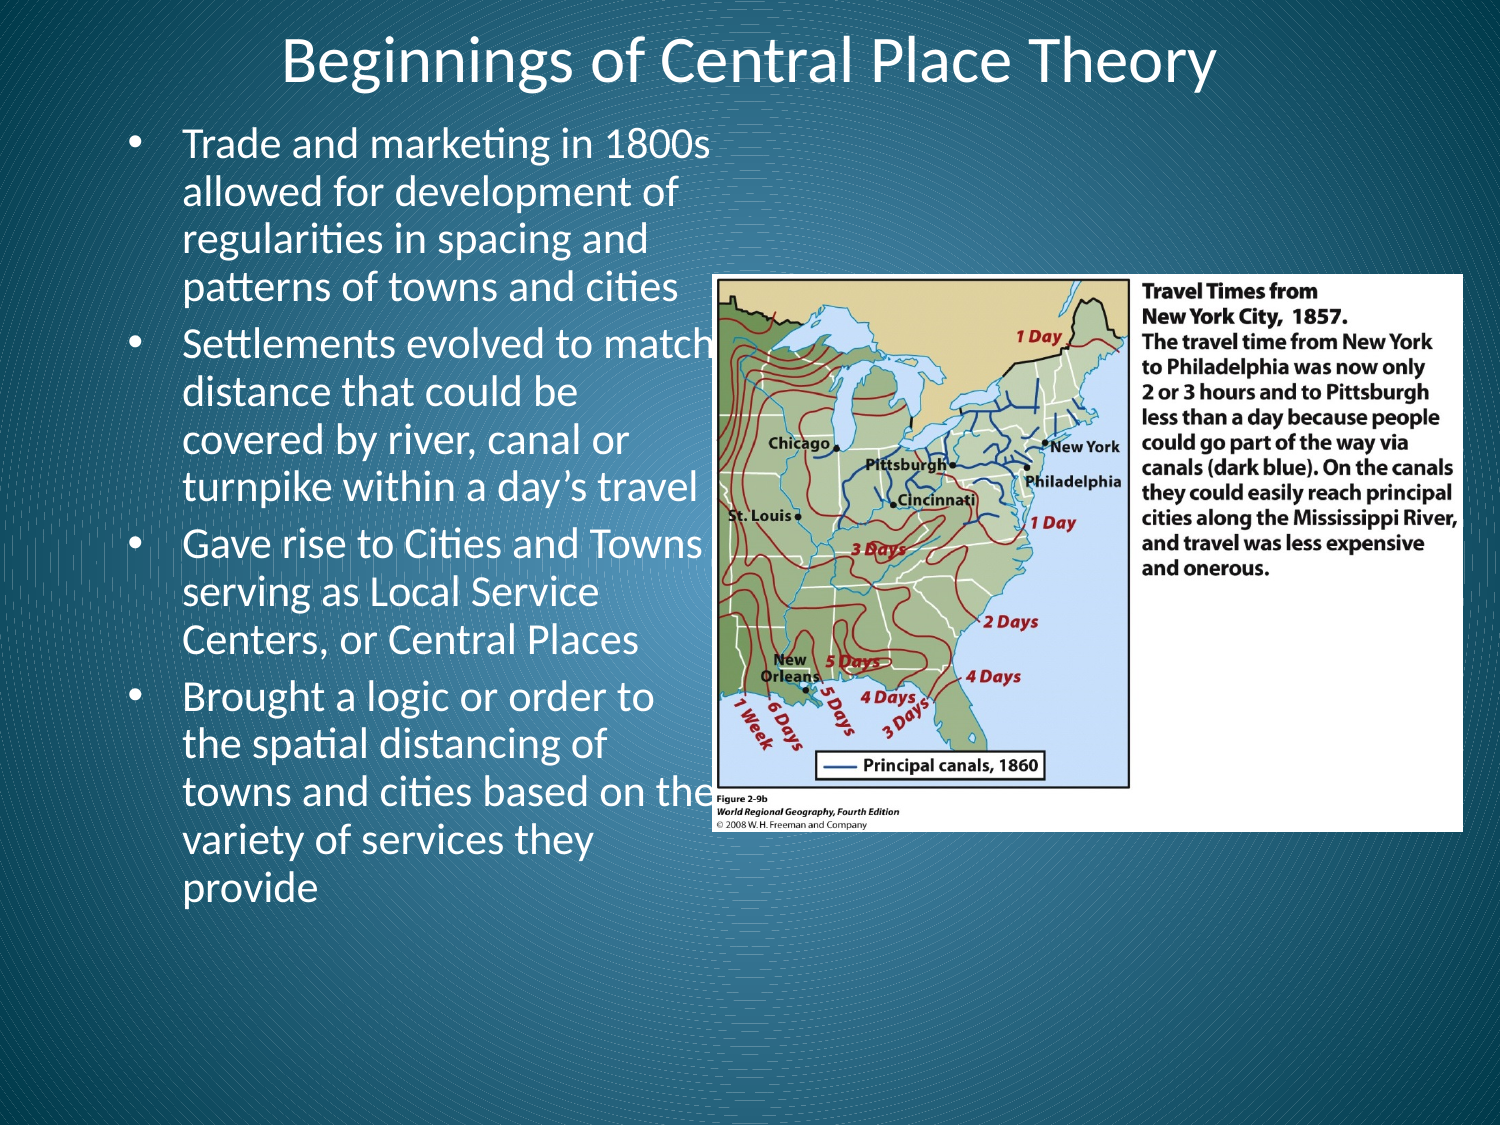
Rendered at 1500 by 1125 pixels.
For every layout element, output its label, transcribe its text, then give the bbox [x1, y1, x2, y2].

title Beginnings of Central Place Theory [112, 0, 1388, 113]
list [712, 274, 1463, 832]
list Trade and marketing in 1800s allowed for development of regularities in spacing and patterns of towns and cities Settlements evolved to match distance that could be covered by river, canal or turnpike within a day’s travel Gave rise to Cities and Towns serving as Local Service Centers, or Central Places Brought a logic or order to the spatial distancing of towns and cities based on the variety of services they provide [112, 112, 738, 1000]
